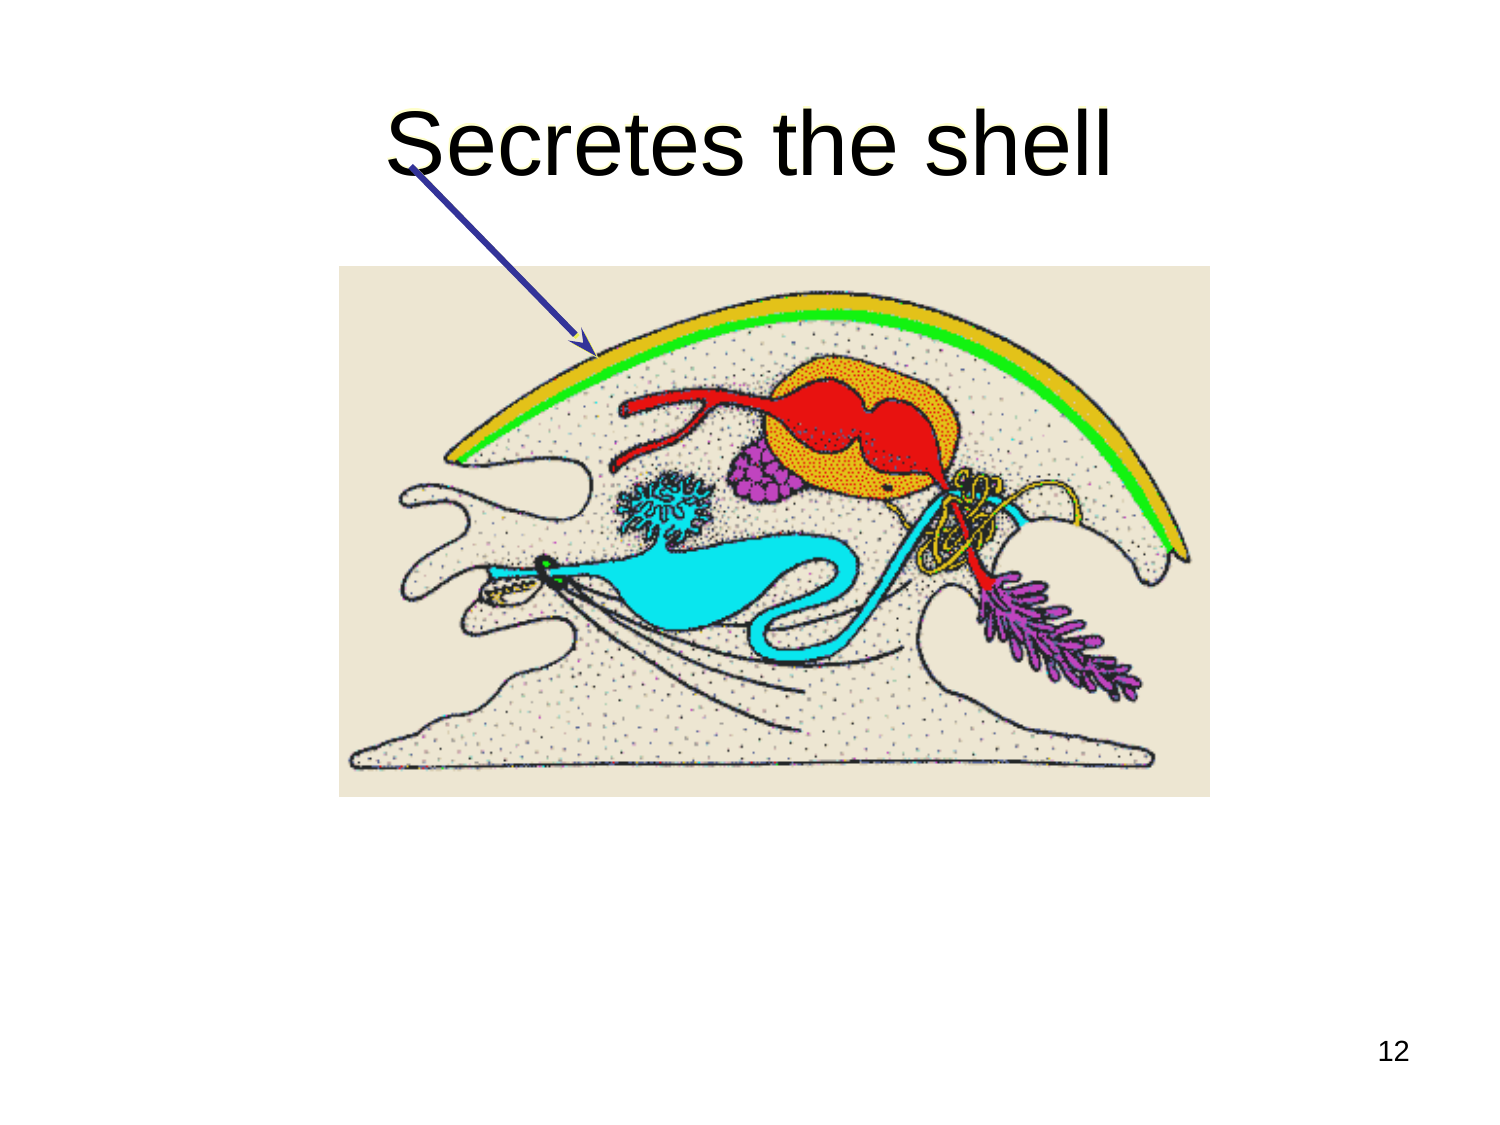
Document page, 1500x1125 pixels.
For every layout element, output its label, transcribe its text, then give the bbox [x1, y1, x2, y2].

picture [339, 266, 1210, 798]
title Secretes the shell [74, 44, 1426, 233]
slide_number 12 [1074, 1024, 1426, 1103]
